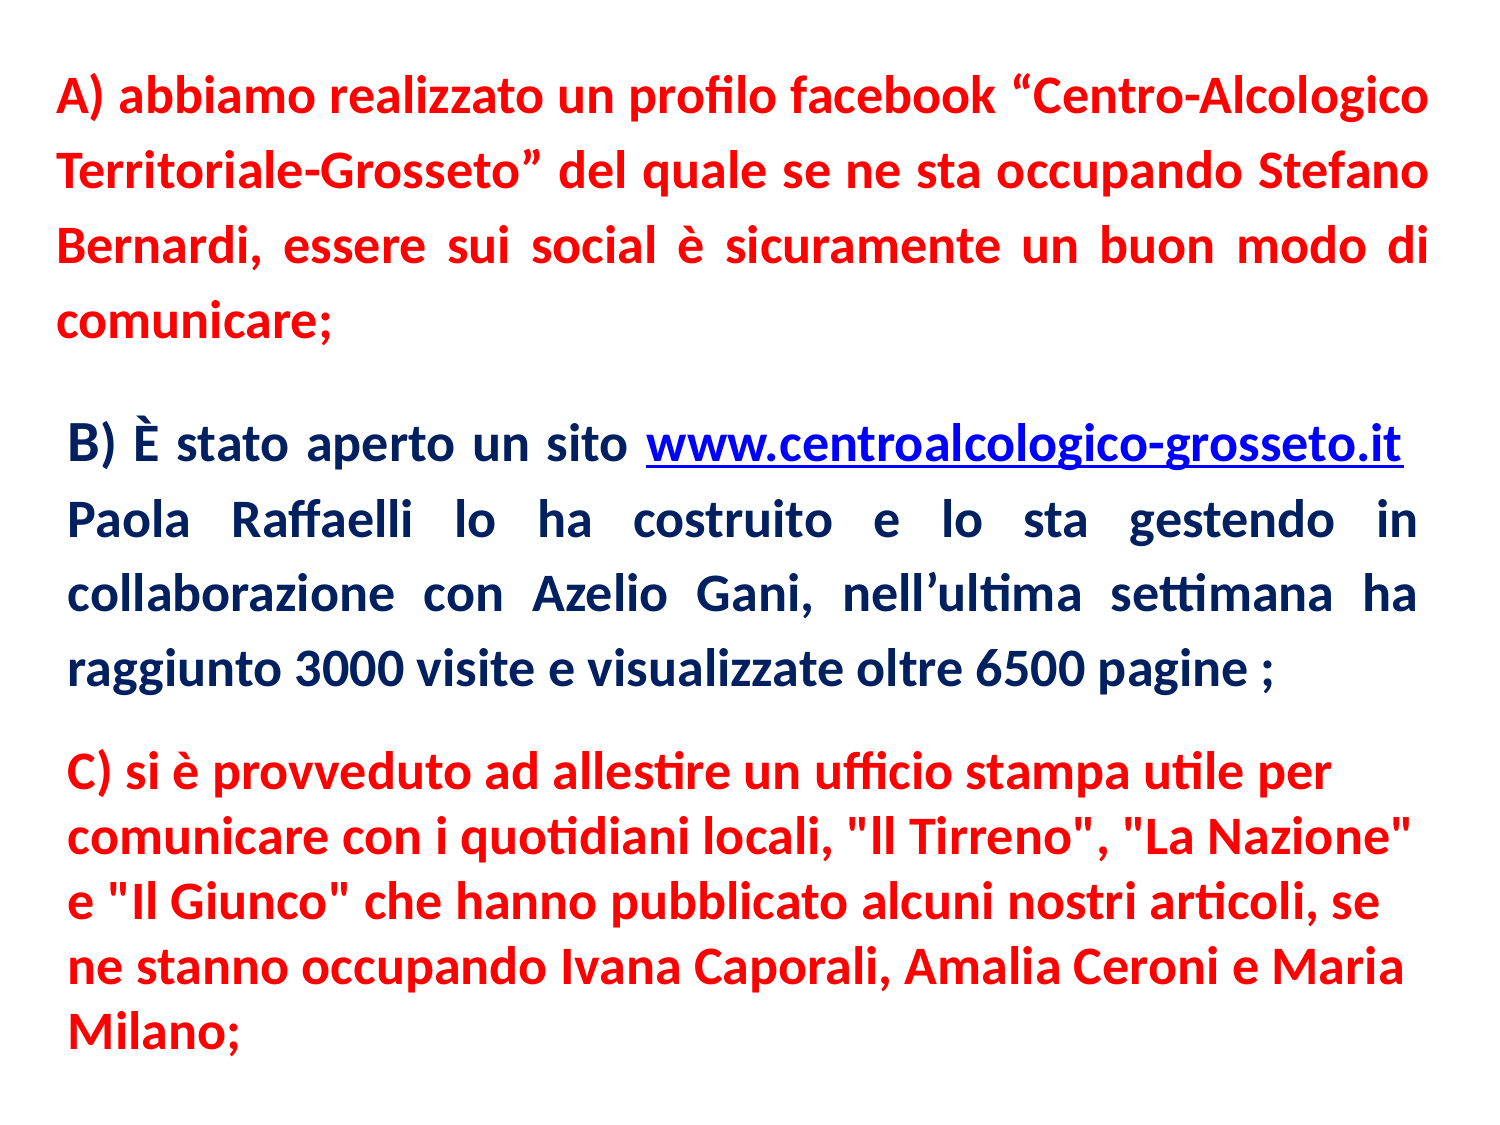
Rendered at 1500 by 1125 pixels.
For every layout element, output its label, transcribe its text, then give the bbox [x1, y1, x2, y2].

text_box A) abbiamo realizzato un profilo facebook “Centro-Alcologico Territoriale-Grosseto” del quale se ne sta occupando Stefano Bernardi, essere sui social è sicuramente un buon modo di comunicare; [41, 42, 1447, 357]
text_box C) si è provveduto ad allestire un ufficio stampa utile per comunicare con i quotidiani locali, "ll Tirreno", "La Nazione" e "Il Giunco" che hanno pubblicato alcuni nostri articoli, se ne stanno occupando Ivana Caporali, Amalia Ceroni e Maria Milano; [53, 727, 1447, 1068]
text_box B) È stato aperto un sito www.centroalcologico-grosseto.it Paola Raffaelli lo ha costruito e lo sta gestendo in collaborazione con Azelio Gani, nell’ultima settimana ha raggiunto 3000 visite e visualizzate oltre 6500 pagine ; [53, 385, 1436, 705]
